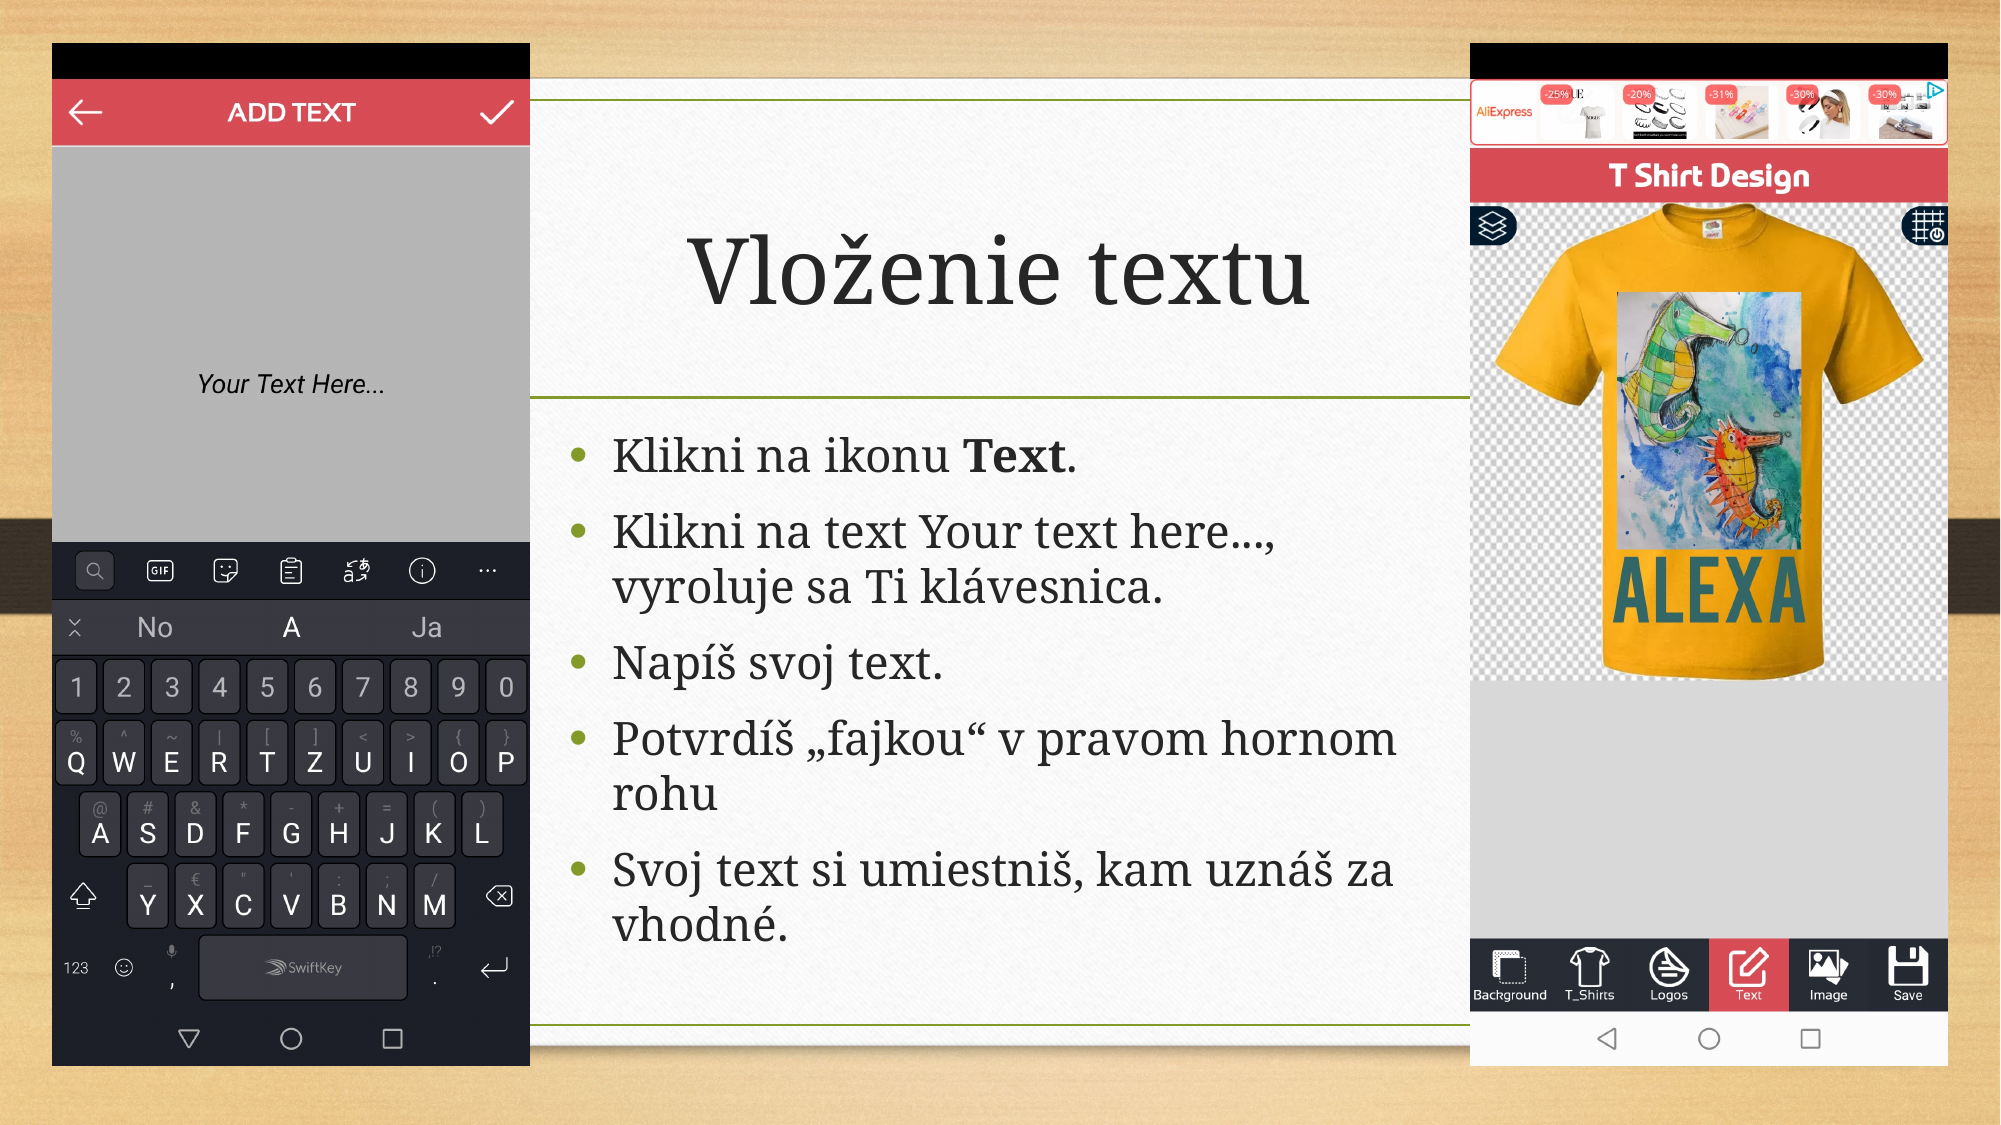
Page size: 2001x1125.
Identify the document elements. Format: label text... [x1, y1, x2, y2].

list Klikni na ikonu Text. Klikni na text Your text here..., vyroluje sa Ti klávesnica. Napíš svoj text. Potvrdíš „fajkou“ v pravom hornom rohu Svoj text si umiestniš, kam uznáš za vhodné. [554, 419, 1452, 964]
picture [0, 0, 2001, 1125]
title Vloženie textu [530, 161, 1470, 375]
